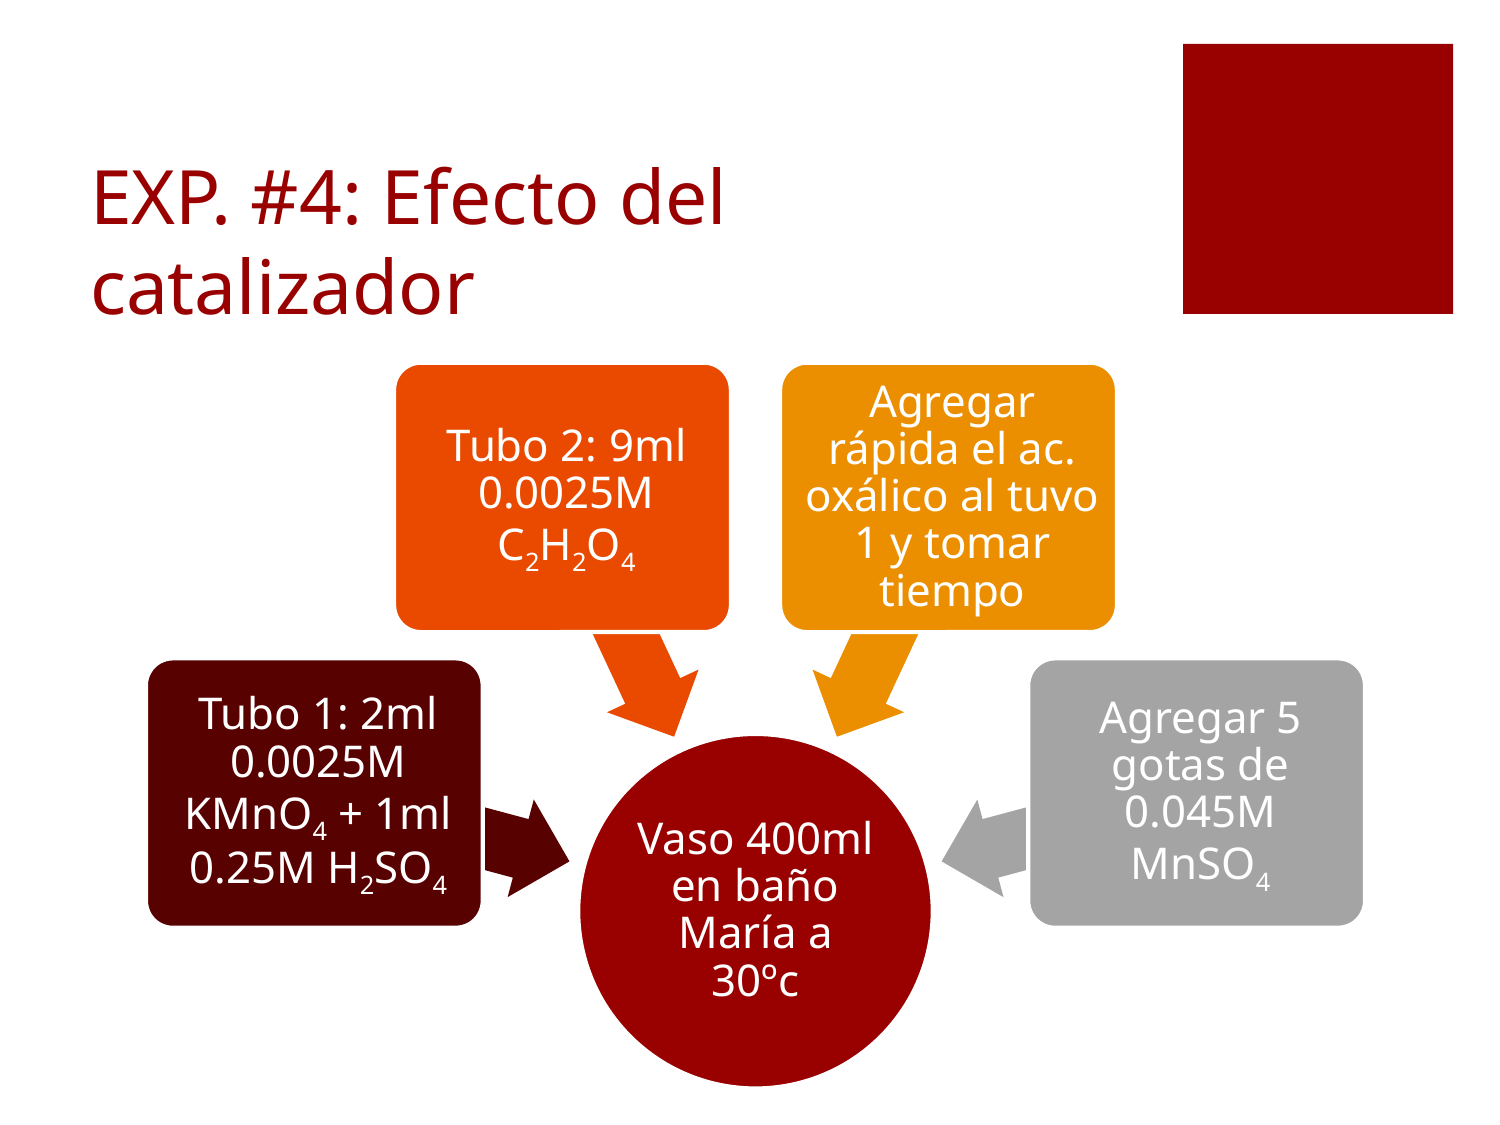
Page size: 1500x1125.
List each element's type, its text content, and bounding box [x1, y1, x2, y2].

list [74, 361, 1437, 1090]
title EXP. #4: Efecto del catalizador [74, 149, 1143, 338]
